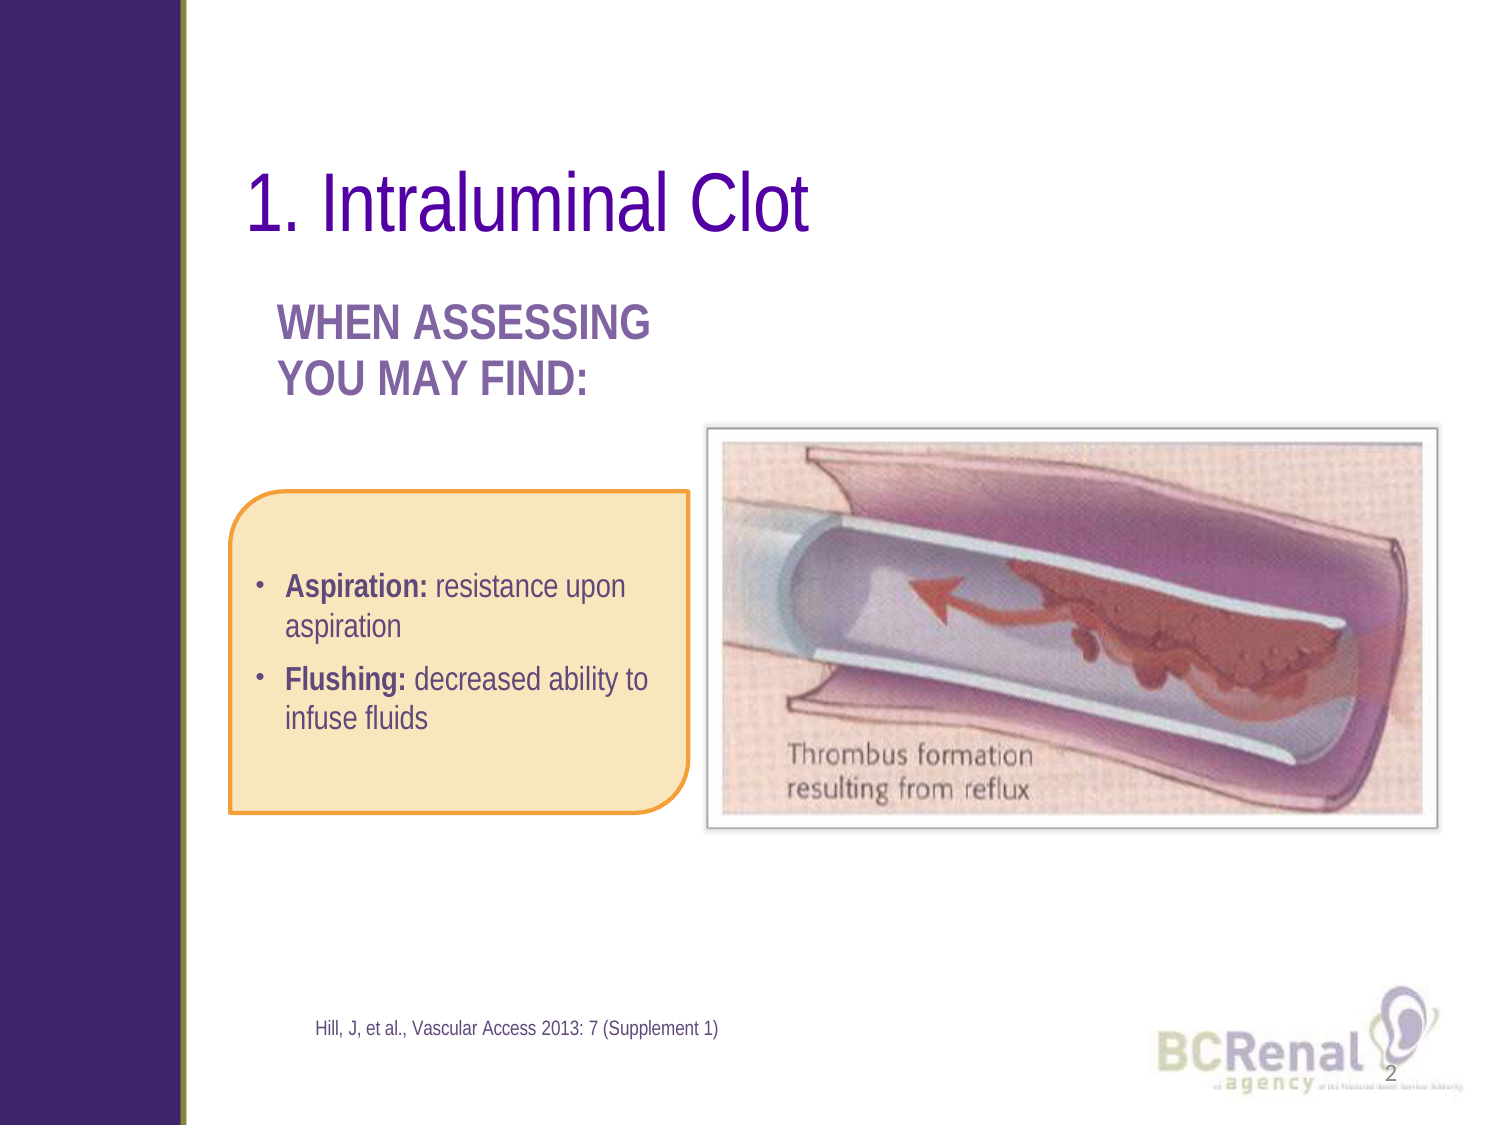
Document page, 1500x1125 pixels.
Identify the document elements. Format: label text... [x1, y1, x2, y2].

text_box [696, 417, 1448, 839]
title 1. Intraluminal Clot [163, 99, 1337, 298]
picture [0, 0, 1500, 1125]
text_box WHEN ASSESSING YOU MAY FIND: [274, 289, 654, 406]
text_box [230, 491, 689, 813]
text_box Aspiration: resistance upon aspiration Flushing: decreased ability to infuse fluids [253, 564, 653, 739]
text_box Hill, J, et al., Vascular Access 2013: 7 (Supplement 1) [313, 1015, 723, 1042]
slide_number 2 [1380, 1056, 1415, 1090]
